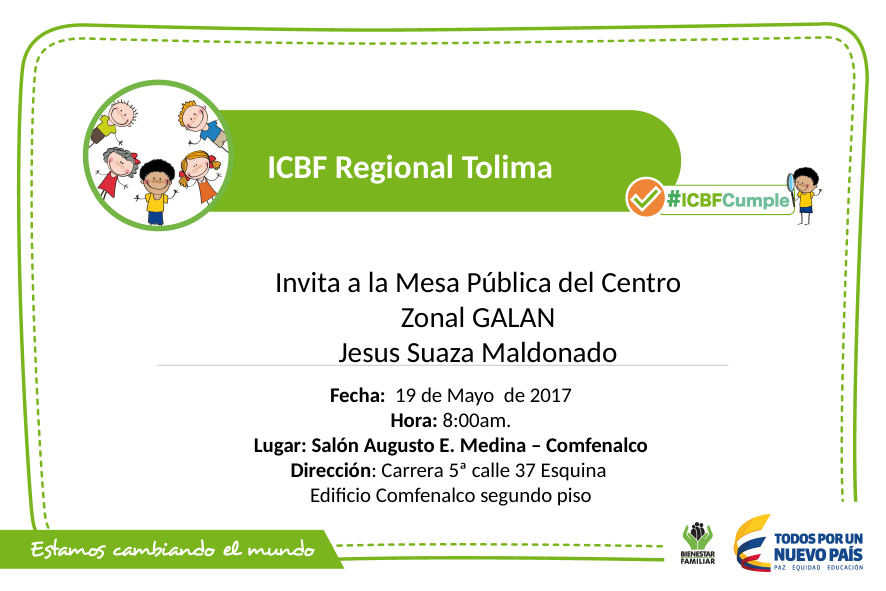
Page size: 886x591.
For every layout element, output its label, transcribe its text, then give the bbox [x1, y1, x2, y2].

text_box Fecha: 19 de Mayo de 2017 Hora: 8:00am. Lugar: Salón Augusto E. Medina – Comfenalco Dirección: Carrera 5ª calle 37 Esquina Edificio Comfenalco segundo piso [131, 374, 771, 515]
picture [0, 0, 886, 591]
text_box ICBF Regional Tolima [252, 137, 578, 193]
text_box Invita a la Mesa Pública del Centro Zonal GALAN Jesus Suaza Maldonado [259, 255, 698, 374]
